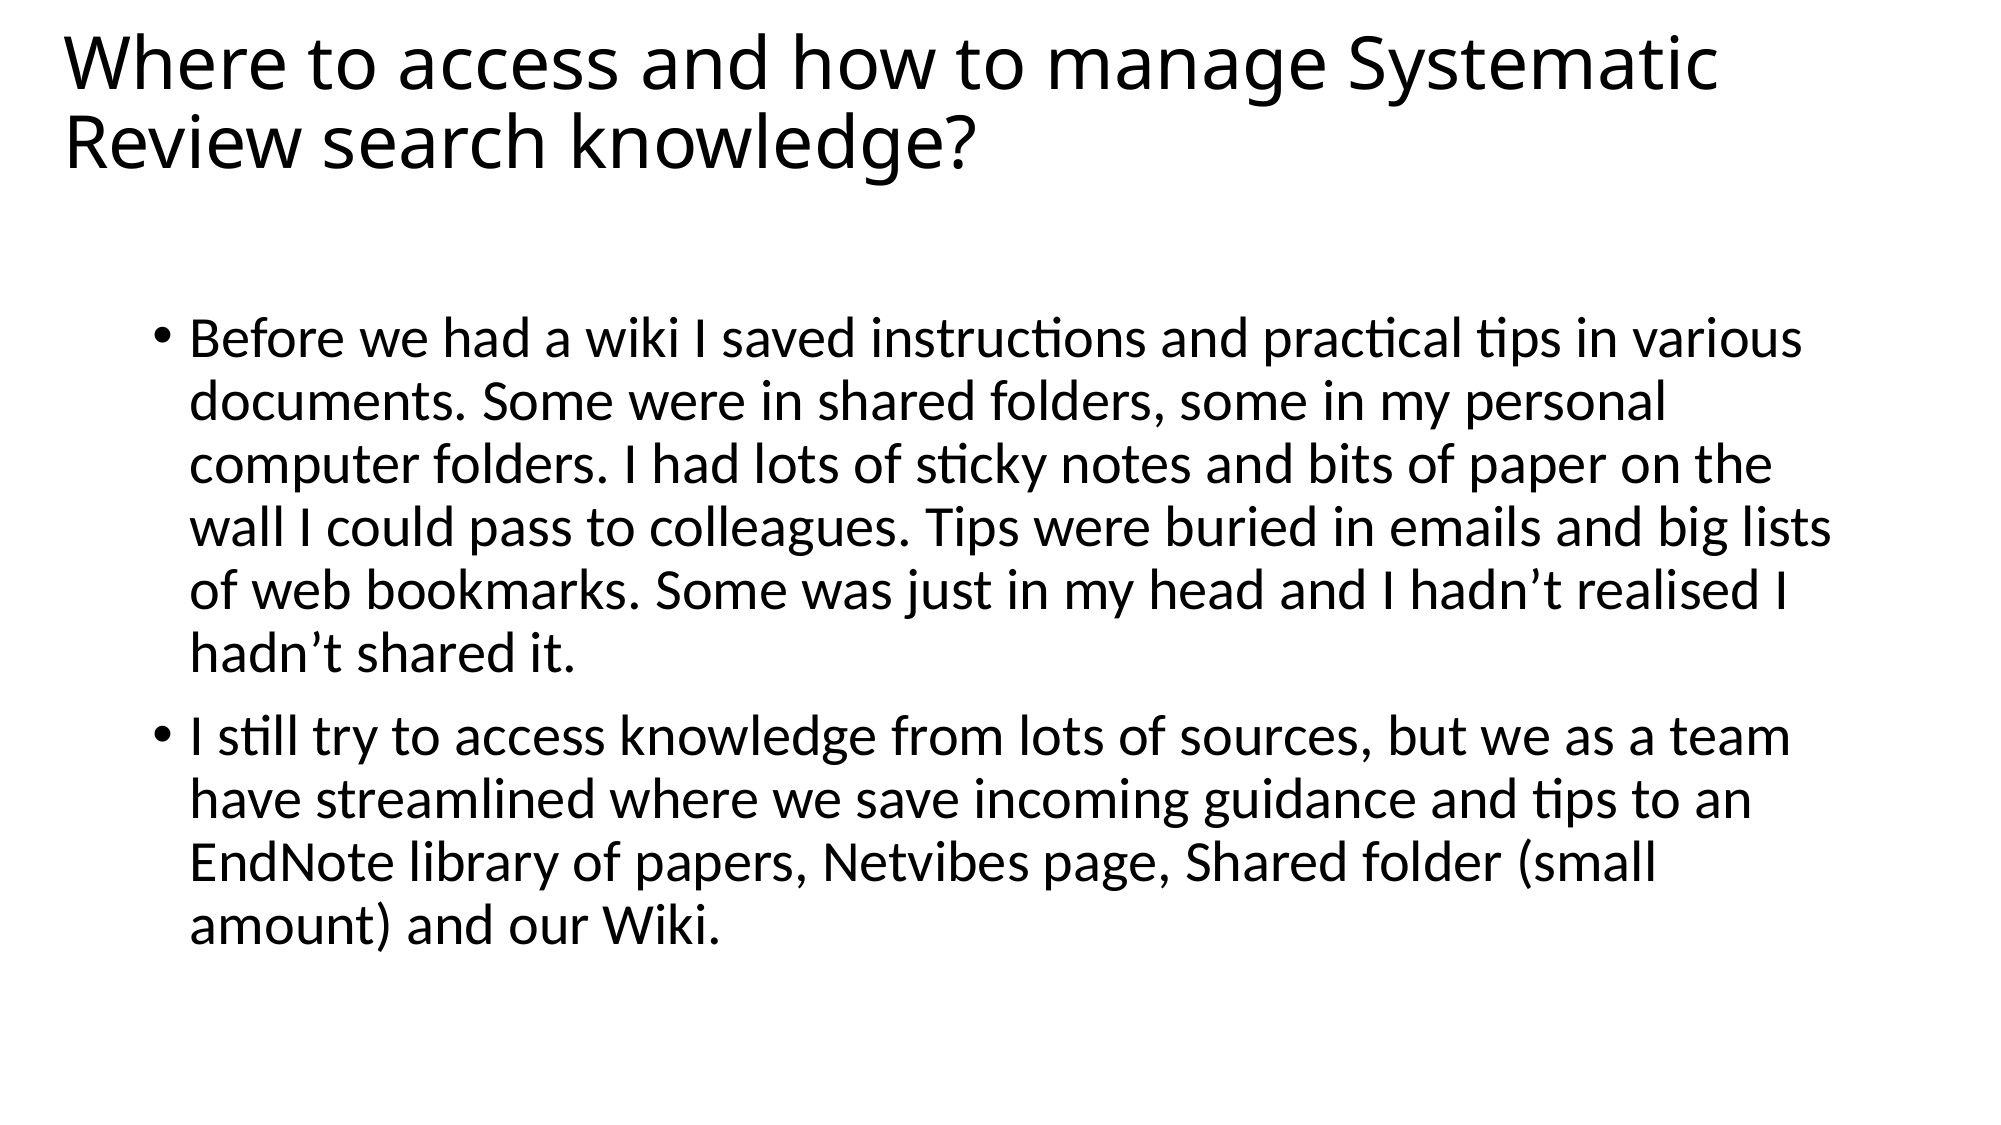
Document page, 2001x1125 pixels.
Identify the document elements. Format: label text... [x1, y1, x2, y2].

list Before we had a wiki I saved instructions and practical tips in various documents. Some were in shared folders, some in my personal computer folders. I had lots of sticky notes and bits of paper on the wall I could pass to colleagues. Tips were buried in emails and big lists of web bookmarks. Some was just in my head and I hadn’t realised I hadn’t shared it. I still try to access knowledge from lots of sources, but we as a team have streamlined where we save incoming guidance and tips to an EndNote library of papers, Netvibes page, Shared folder (small amount) and our Wiki. [137, 299, 1863, 1014]
text_box [499, 435, 1258, 497]
title Where to access and how to manage Systematic Review search knowledge? [48, 18, 1943, 193]
